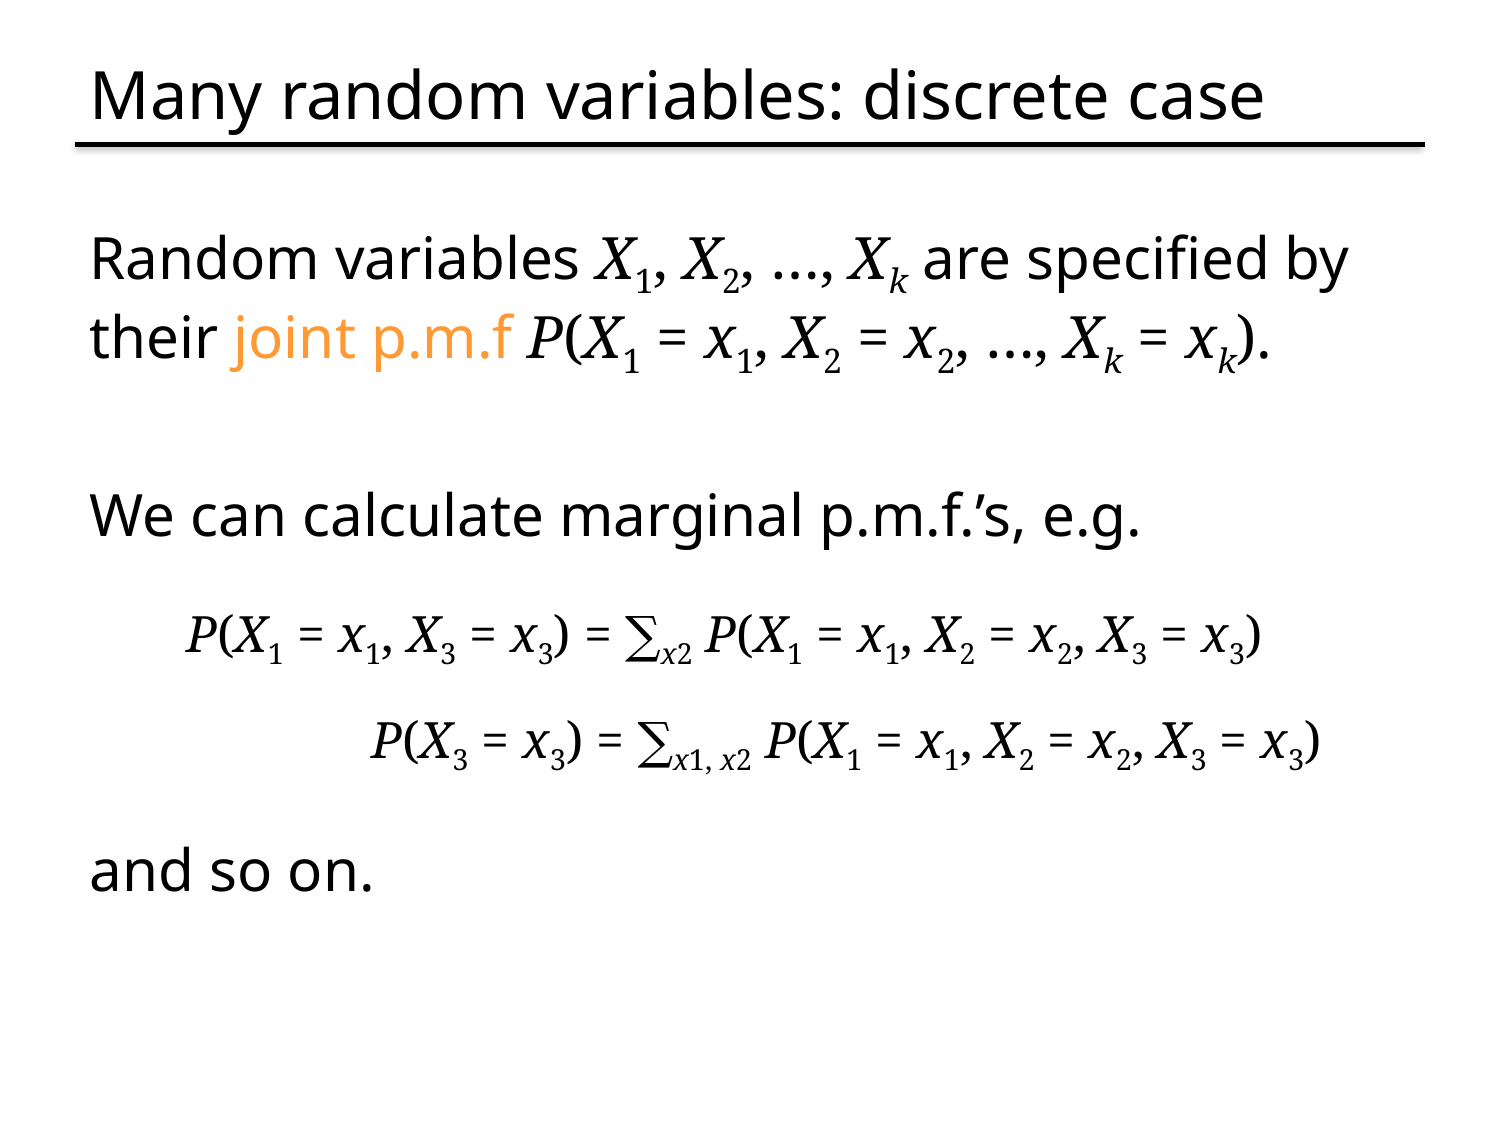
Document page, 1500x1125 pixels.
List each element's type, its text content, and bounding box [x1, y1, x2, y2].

text_box and so on. [74, 826, 1425, 911]
text_box We can calculate marginal p.m.f.’s, e.g. [74, 470, 1425, 556]
text_box P(X1 = x1, X3 = x3) = ∑x2 P(X1 = x1, X2 = x2, X3 = x3) [171, 594, 1278, 678]
text_box Random variables X1, X2, …, Xk are specified by their joint p.m.f P(X1 = x1, X2 = x2, …, Xk = xk). [74, 213, 1425, 388]
title Many random variables: discrete case [75, 45, 1425, 145]
text_box P(X3 = x3) = ∑x1, x2 P(X1 = x1, X2 = x2, X3 = x3) [356, 700, 1337, 784]
